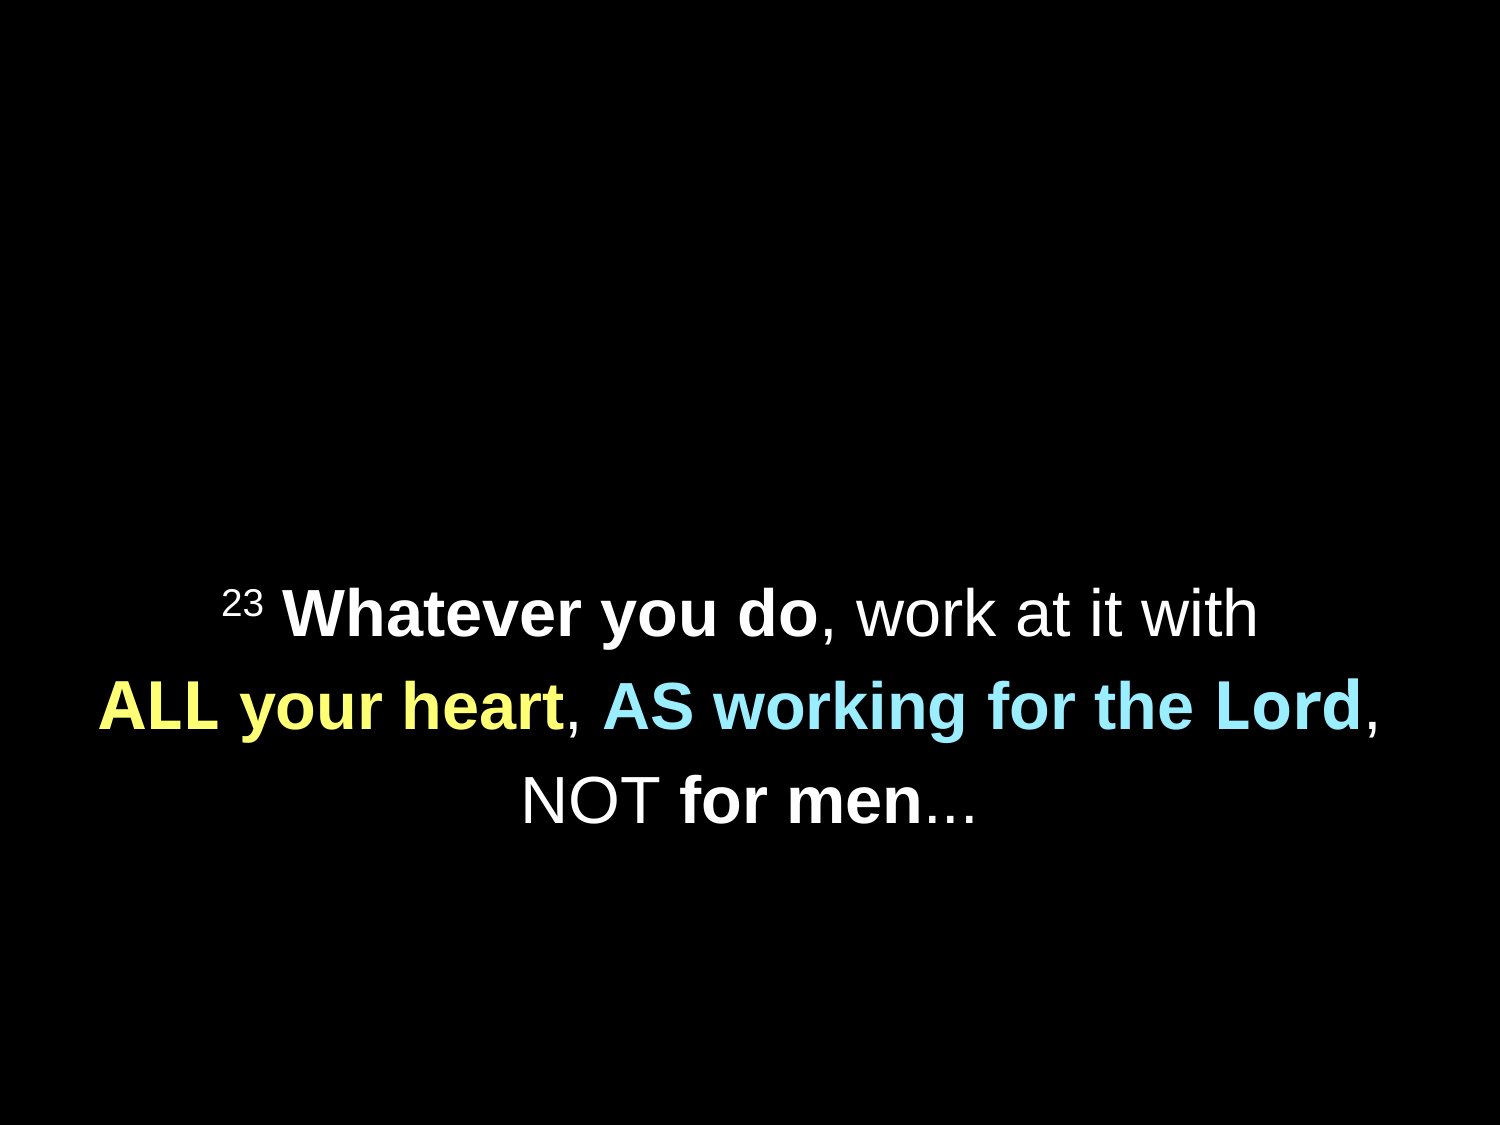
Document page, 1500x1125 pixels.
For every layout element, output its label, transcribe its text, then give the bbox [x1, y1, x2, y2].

subtitle 23 Whatever you do, work at it with ALL your heart, AS working for the Lord, NOT for men... [43, 562, 1457, 900]
